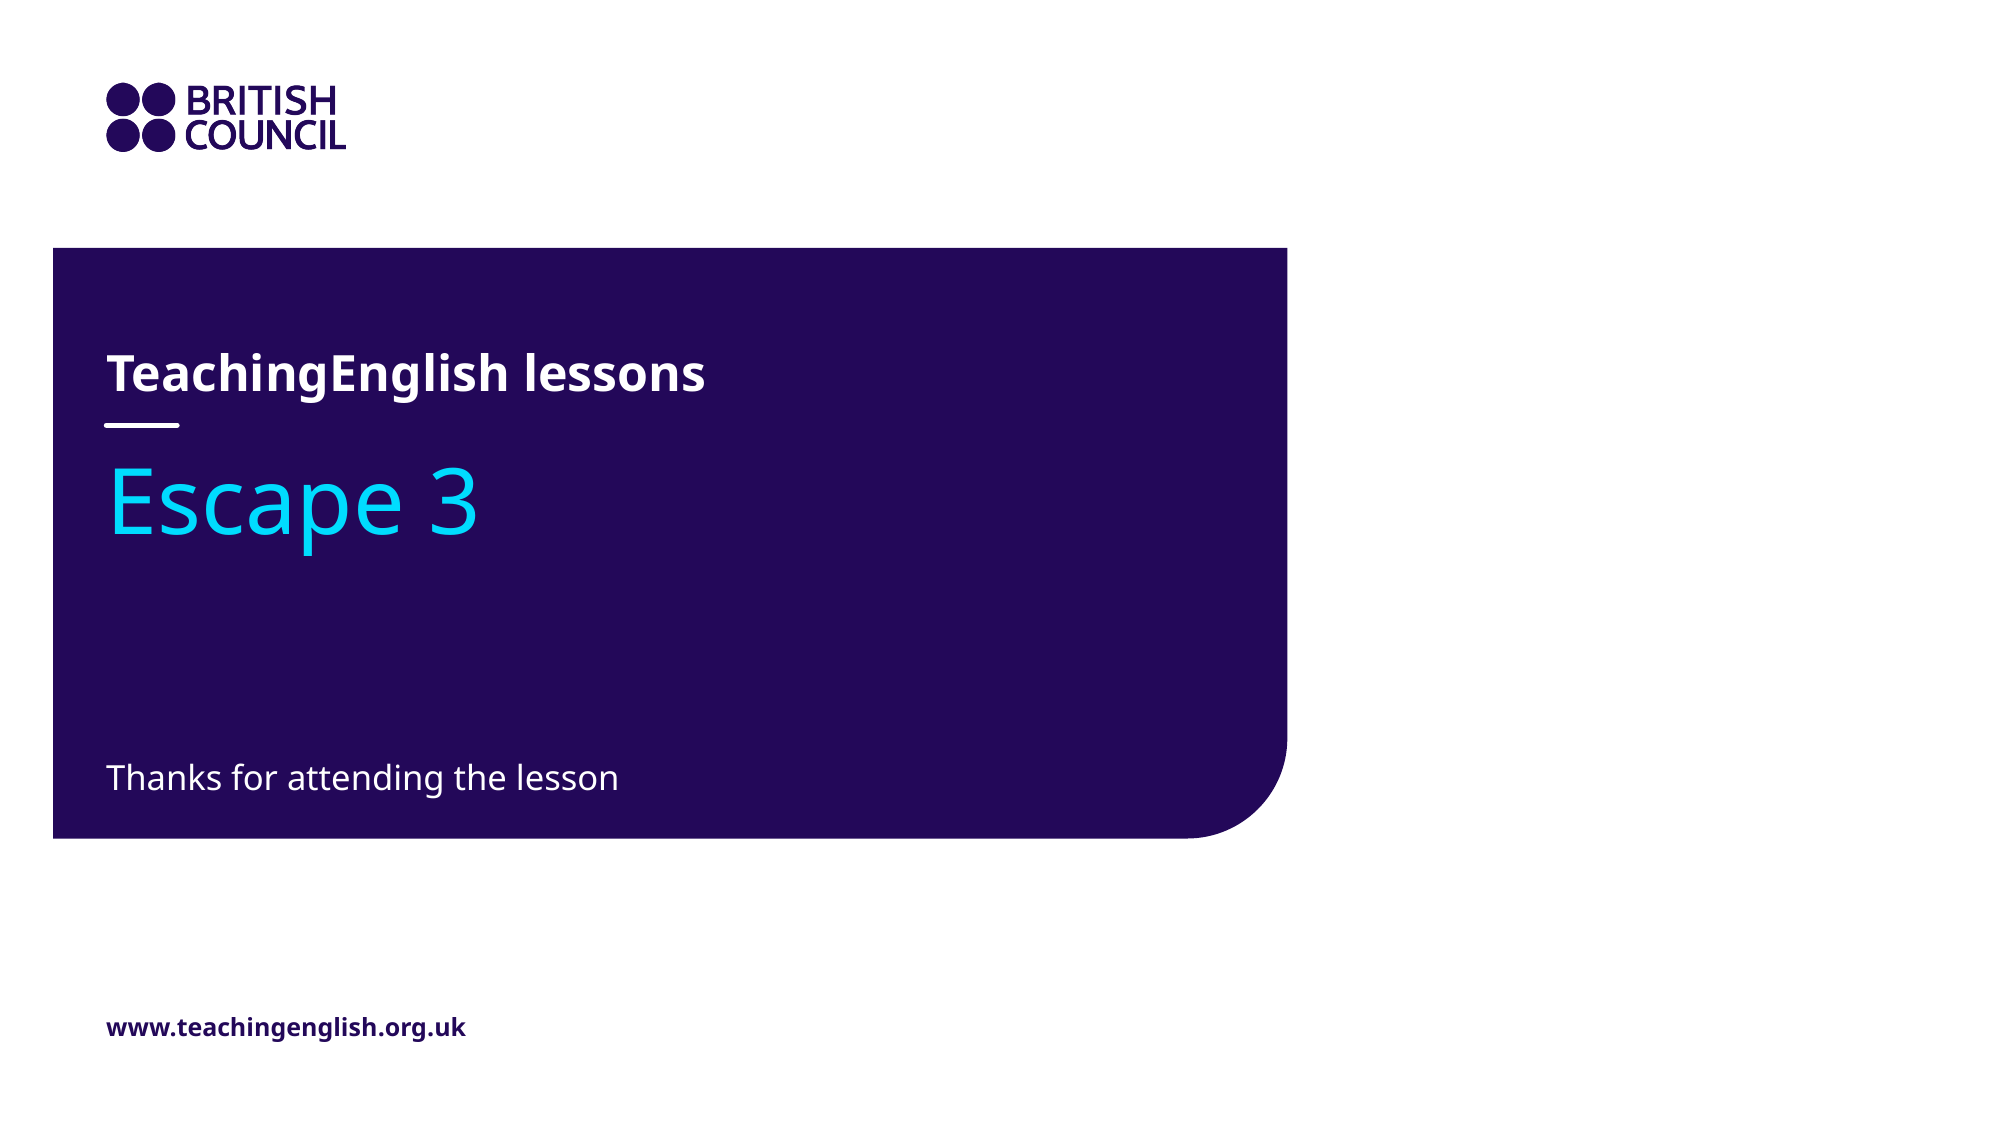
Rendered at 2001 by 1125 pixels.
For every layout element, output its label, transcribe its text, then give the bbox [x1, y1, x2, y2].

title Escape 3 [106, 442, 1235, 680]
subtitle TeachingEnglish lessons [106, 283, 1235, 402]
list Thanks for attending the lesson [106, 755, 1235, 798]
picture [106, 82, 346, 152]
footer www.teachingenglish.org.uk [106, 1015, 1902, 1046]
